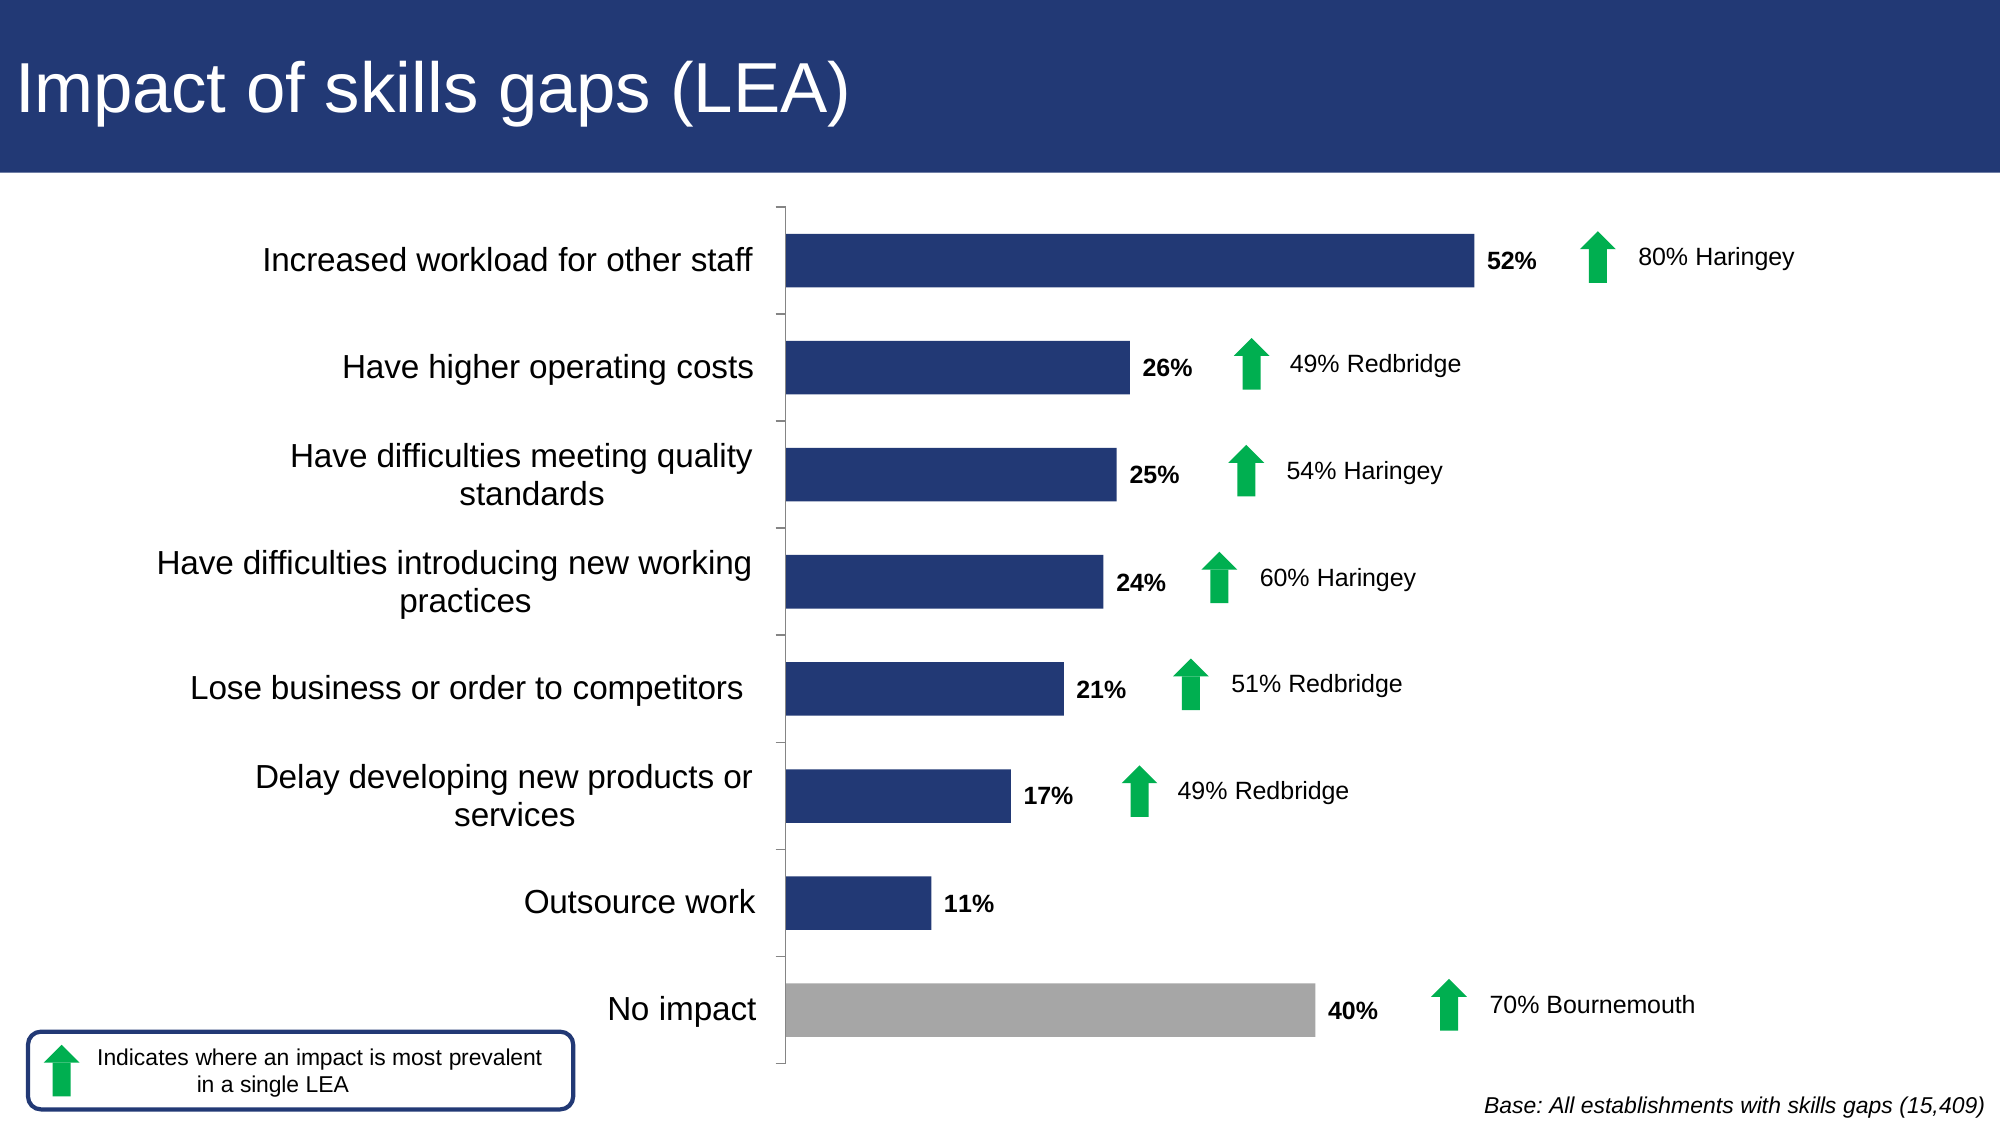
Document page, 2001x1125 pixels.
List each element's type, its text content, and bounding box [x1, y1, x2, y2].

text_box 80% Haringey [1636, 240, 1798, 271]
text_box [1233, 338, 1270, 390]
text_box [786, 554, 1104, 609]
text_box [786, 769, 1011, 823]
text_box 25% [1127, 458, 1182, 489]
text_box [786, 662, 1064, 716]
text_box 40% [1326, 996, 1381, 1025]
text_box Increased workload for other staff [260, 237, 759, 278]
text_box [786, 876, 932, 930]
text_box [786, 983, 1316, 1037]
text_box Outsource work [521, 880, 760, 921]
text_box [1228, 444, 1265, 497]
text_box [1173, 658, 1209, 711]
text_box [1579, 231, 1616, 283]
text_box 24% [1114, 565, 1169, 596]
text_box 52% [1485, 244, 1540, 275]
text_box Have difficulties introducing new working practices [154, 542, 759, 620]
text_box 49% Redbridge [1175, 774, 1352, 805]
text_box [786, 340, 1130, 395]
text_box 54% Haringey [1284, 454, 1446, 485]
text_box [786, 233, 1475, 288]
text_box 26% [1140, 351, 1196, 382]
text_box 49% Redbridge [1287, 347, 1464, 378]
text_box Delay developing new products or services [252, 756, 759, 834]
text_box 21% [1074, 673, 1129, 704]
text_box 60% Haringey [1257, 561, 1419, 592]
text_box 70% Bournemouth [1487, 991, 1699, 1019]
text_box Have higher operating costs [339, 345, 760, 385]
text_box 17% [1021, 780, 1076, 811]
text_box Indicates where an impact is most prevalent in a single LEA [95, 1044, 544, 1098]
text_box Lose business or order to competitors [188, 666, 750, 707]
text_box [786, 447, 1117, 502]
text_box Have difficulties meeting quality standards [288, 435, 759, 513]
text_box Base: All establishments with skills gaps (15,409) [1482, 1092, 1988, 1118]
text_box No impact [605, 991, 760, 1028]
text_box [43, 1044, 80, 1097]
text_box [1201, 551, 1238, 604]
text_box [1431, 978, 1467, 1031]
text_box 11% [941, 887, 996, 918]
title Impact of skills gaps (LEA) [12, 5, 1988, 230]
text_box [1121, 765, 1158, 817]
text_box 51% Redbridge [1229, 667, 1406, 698]
text_box [27, 1031, 574, 1110]
